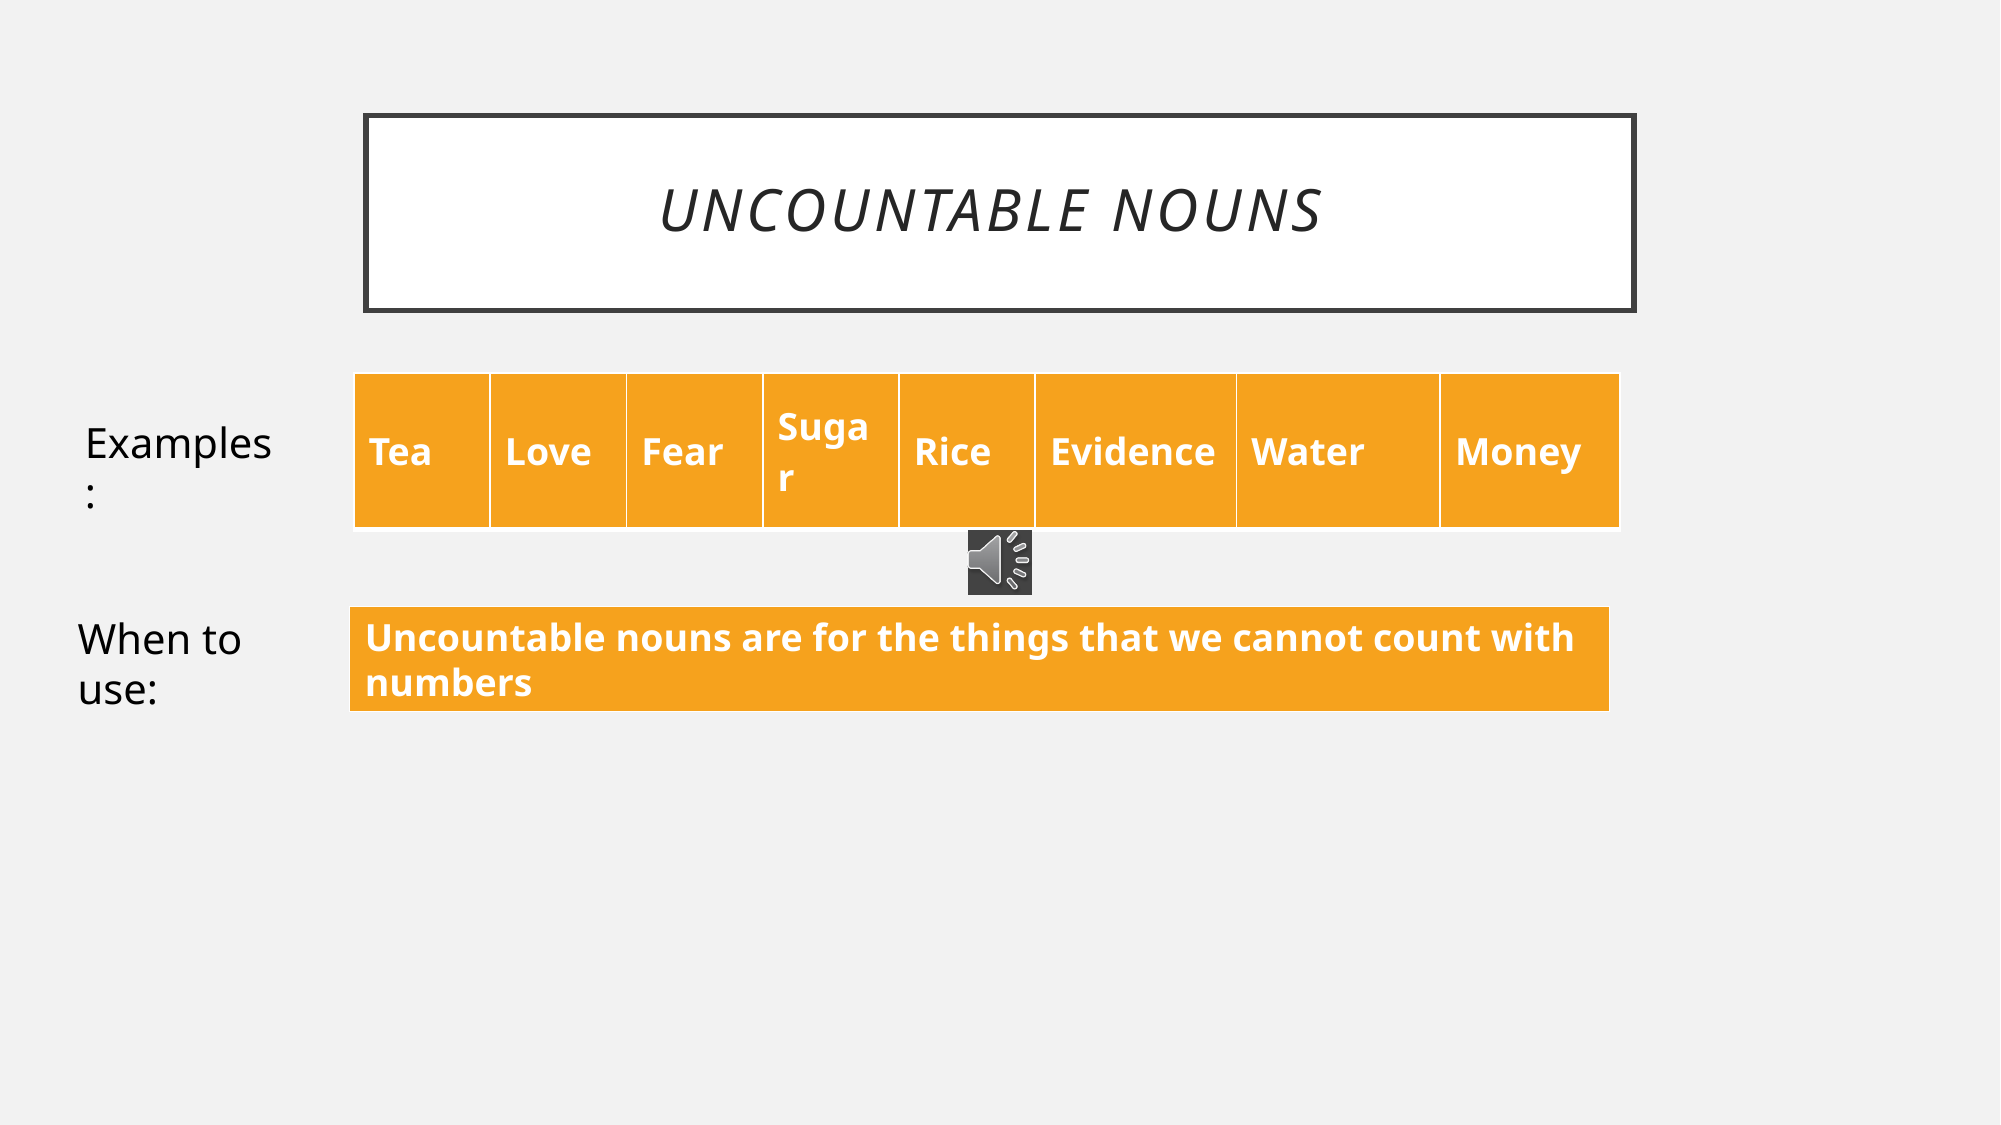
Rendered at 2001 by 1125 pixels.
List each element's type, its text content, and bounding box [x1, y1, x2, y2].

text_box When to use: [62, 605, 329, 721]
text_box Examples: [69, 408, 290, 569]
table_header Fear ​ [627, 374, 762, 527]
title Uncountable nouns [363, 113, 1637, 313]
table_header Rice ​ [900, 374, 1034, 527]
table_header Sugar​ [764, 374, 898, 527]
table_header Tea​ [355, 374, 489, 527]
picture [966, 529, 1034, 596]
table_header Love ​ [491, 374, 626, 527]
table_header Water ​ [1237, 374, 1439, 527]
table_header Evidence​ [1036, 374, 1236, 527]
table_header Money ​ [1441, 374, 1619, 527]
text_box Uncountable nouns are for the things that we cannot count with numbers [349, 606, 1610, 712]
